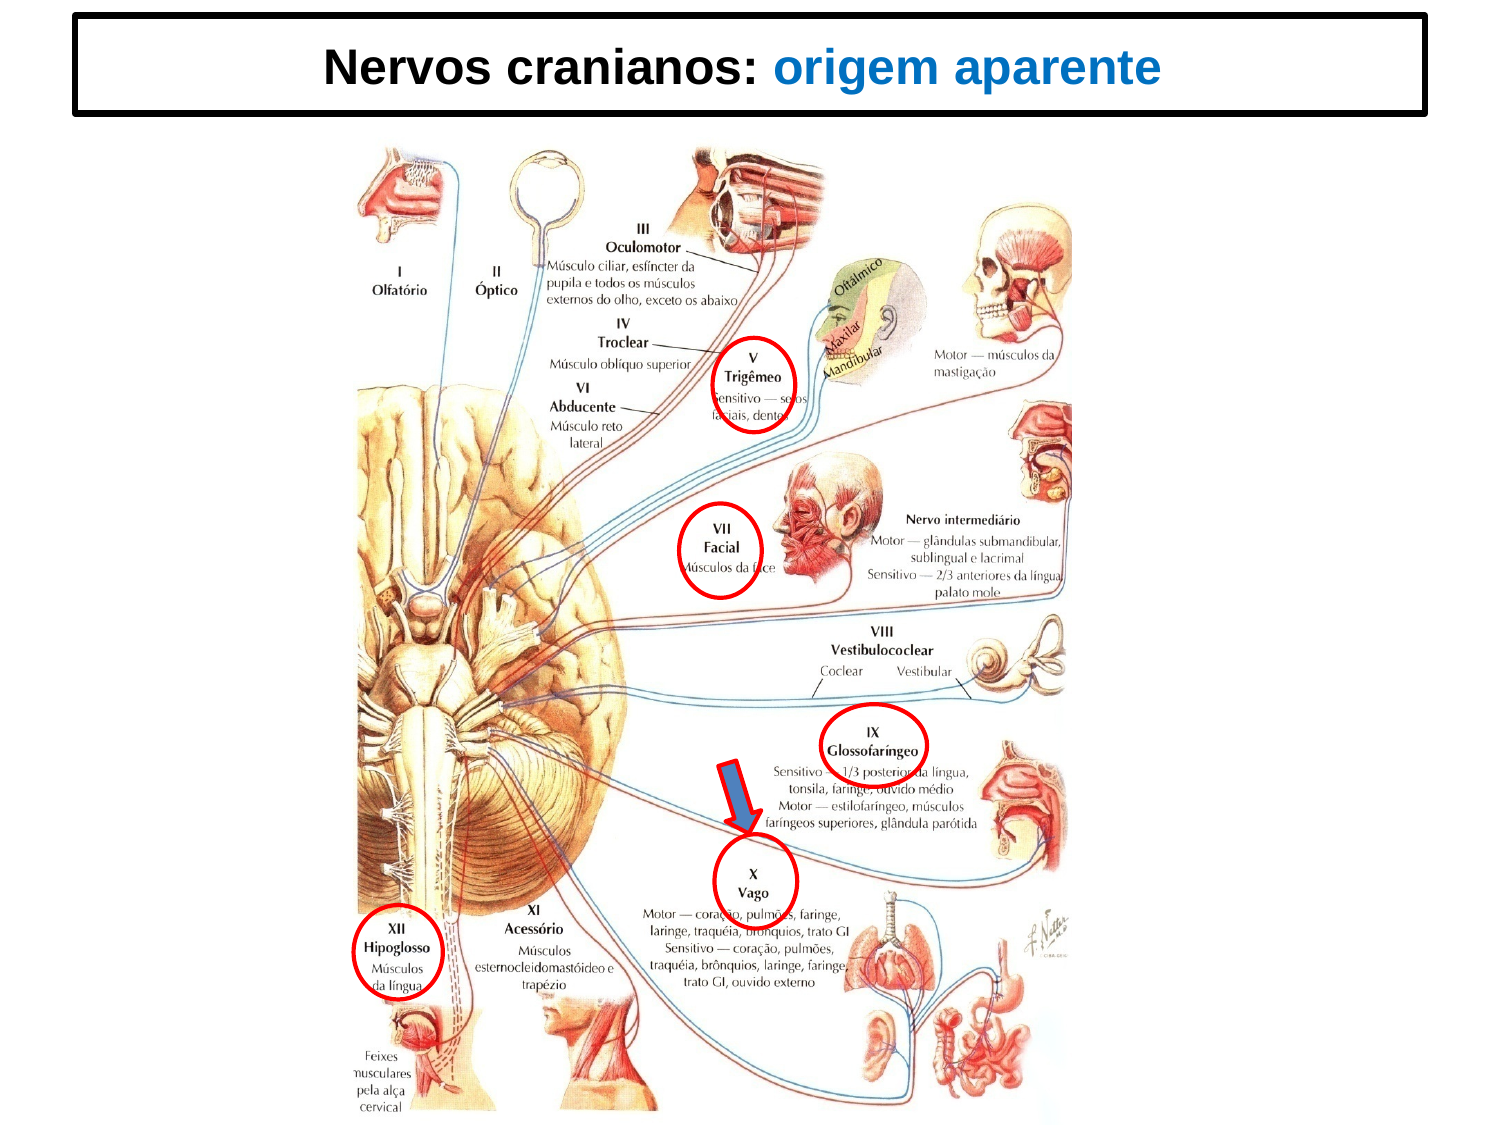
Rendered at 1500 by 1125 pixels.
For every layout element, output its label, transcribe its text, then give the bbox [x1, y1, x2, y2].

picture [353, 136, 1072, 1125]
text_box [10, 0, 719, 752]
title Nervos cranianos: origem aparente [719, 15, 1425, 114]
